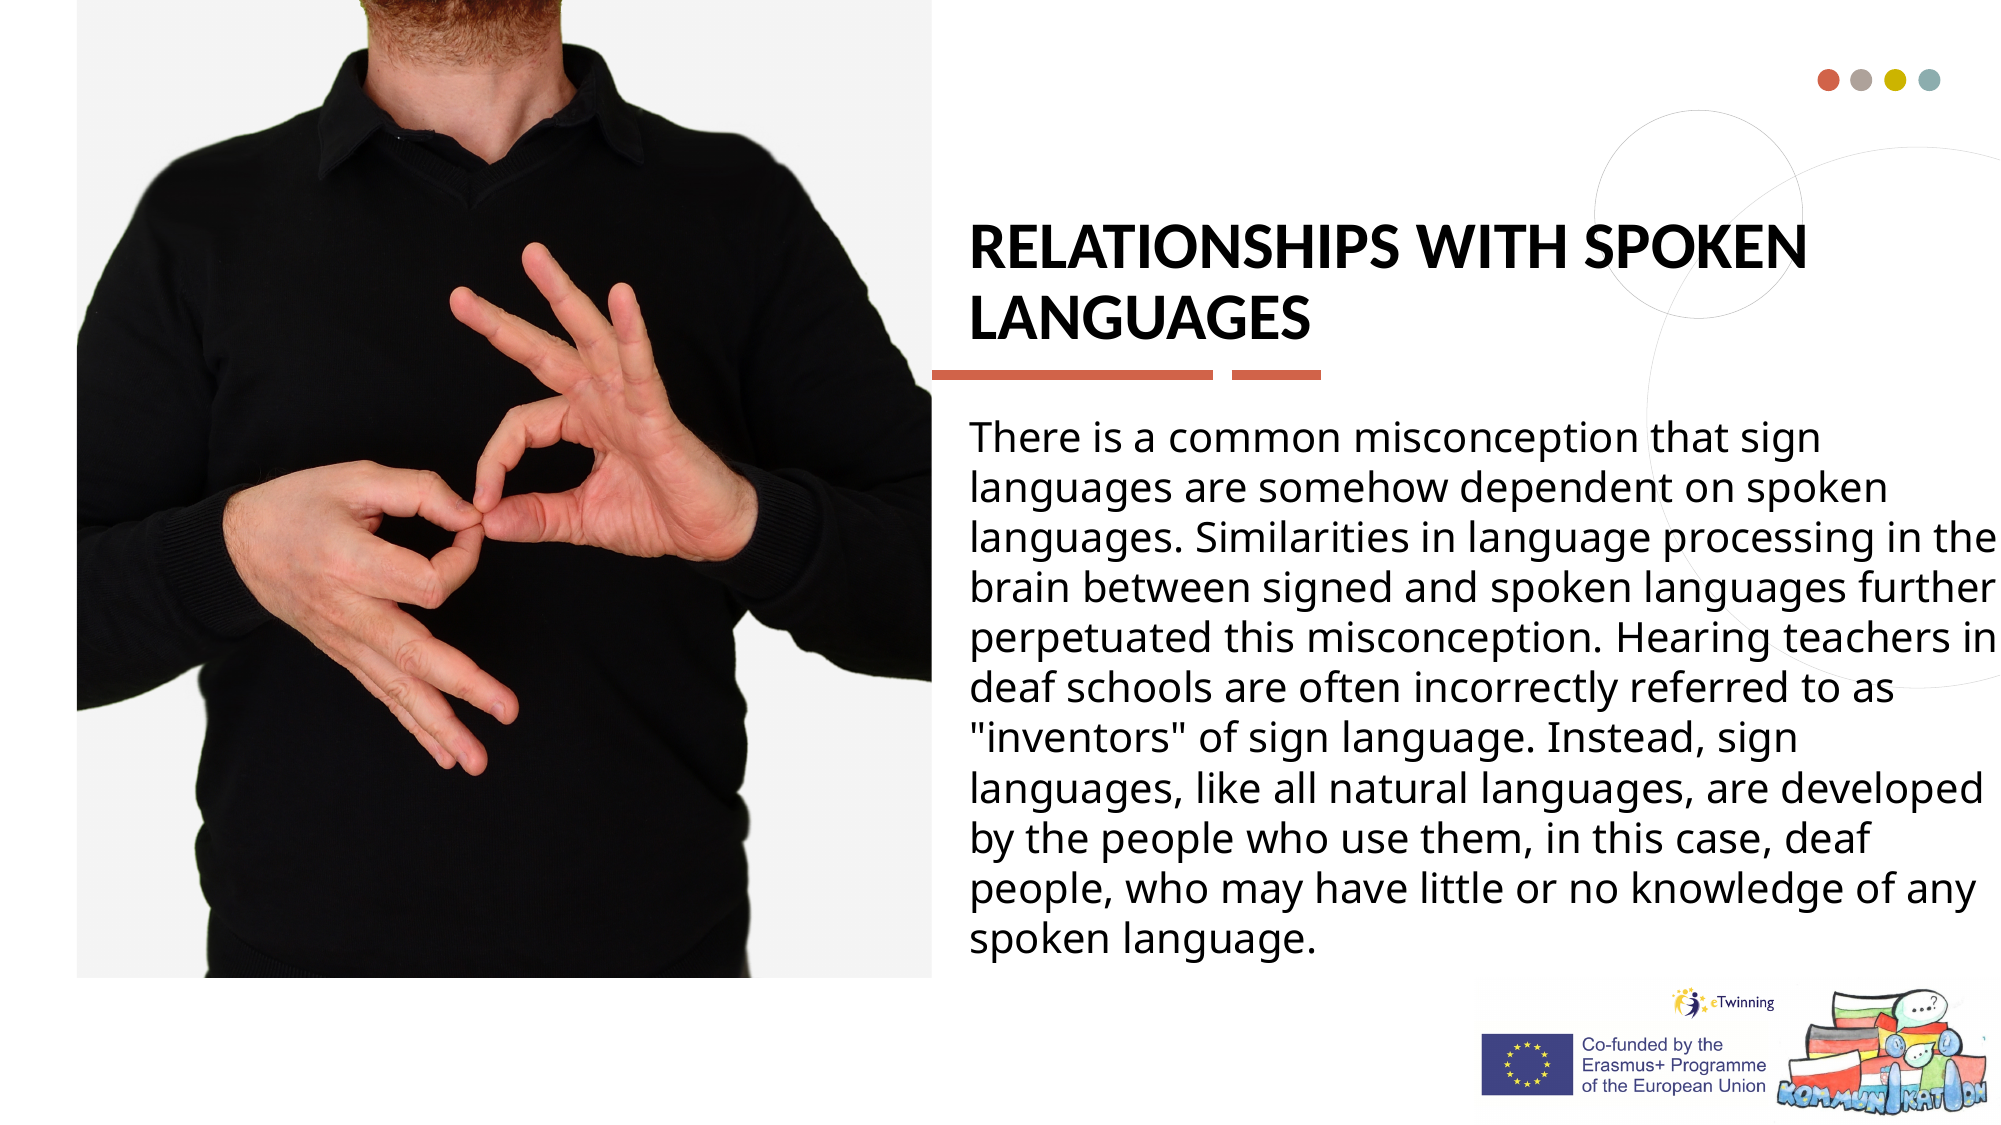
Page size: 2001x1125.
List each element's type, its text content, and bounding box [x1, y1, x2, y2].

picture [1474, 977, 2000, 1125]
list There is a common misconception that sign languages are somehow dependent on spoken languages. Similarities in language processing in the brain between signed and spoken languages further perpetuated this misconception. Hearing teachers in deaf schools are often incorrectly referred to as "inventors" of sign language. Instead, sign languages, like all natural languages, are developed by the people who use them, in this case, deaf people, who may have little or no knowledge of any spoken language. [969, 411, 2000, 1125]
title Relationships with spoken languages [969, 171, 1863, 355]
picture [76, 0, 932, 978]
